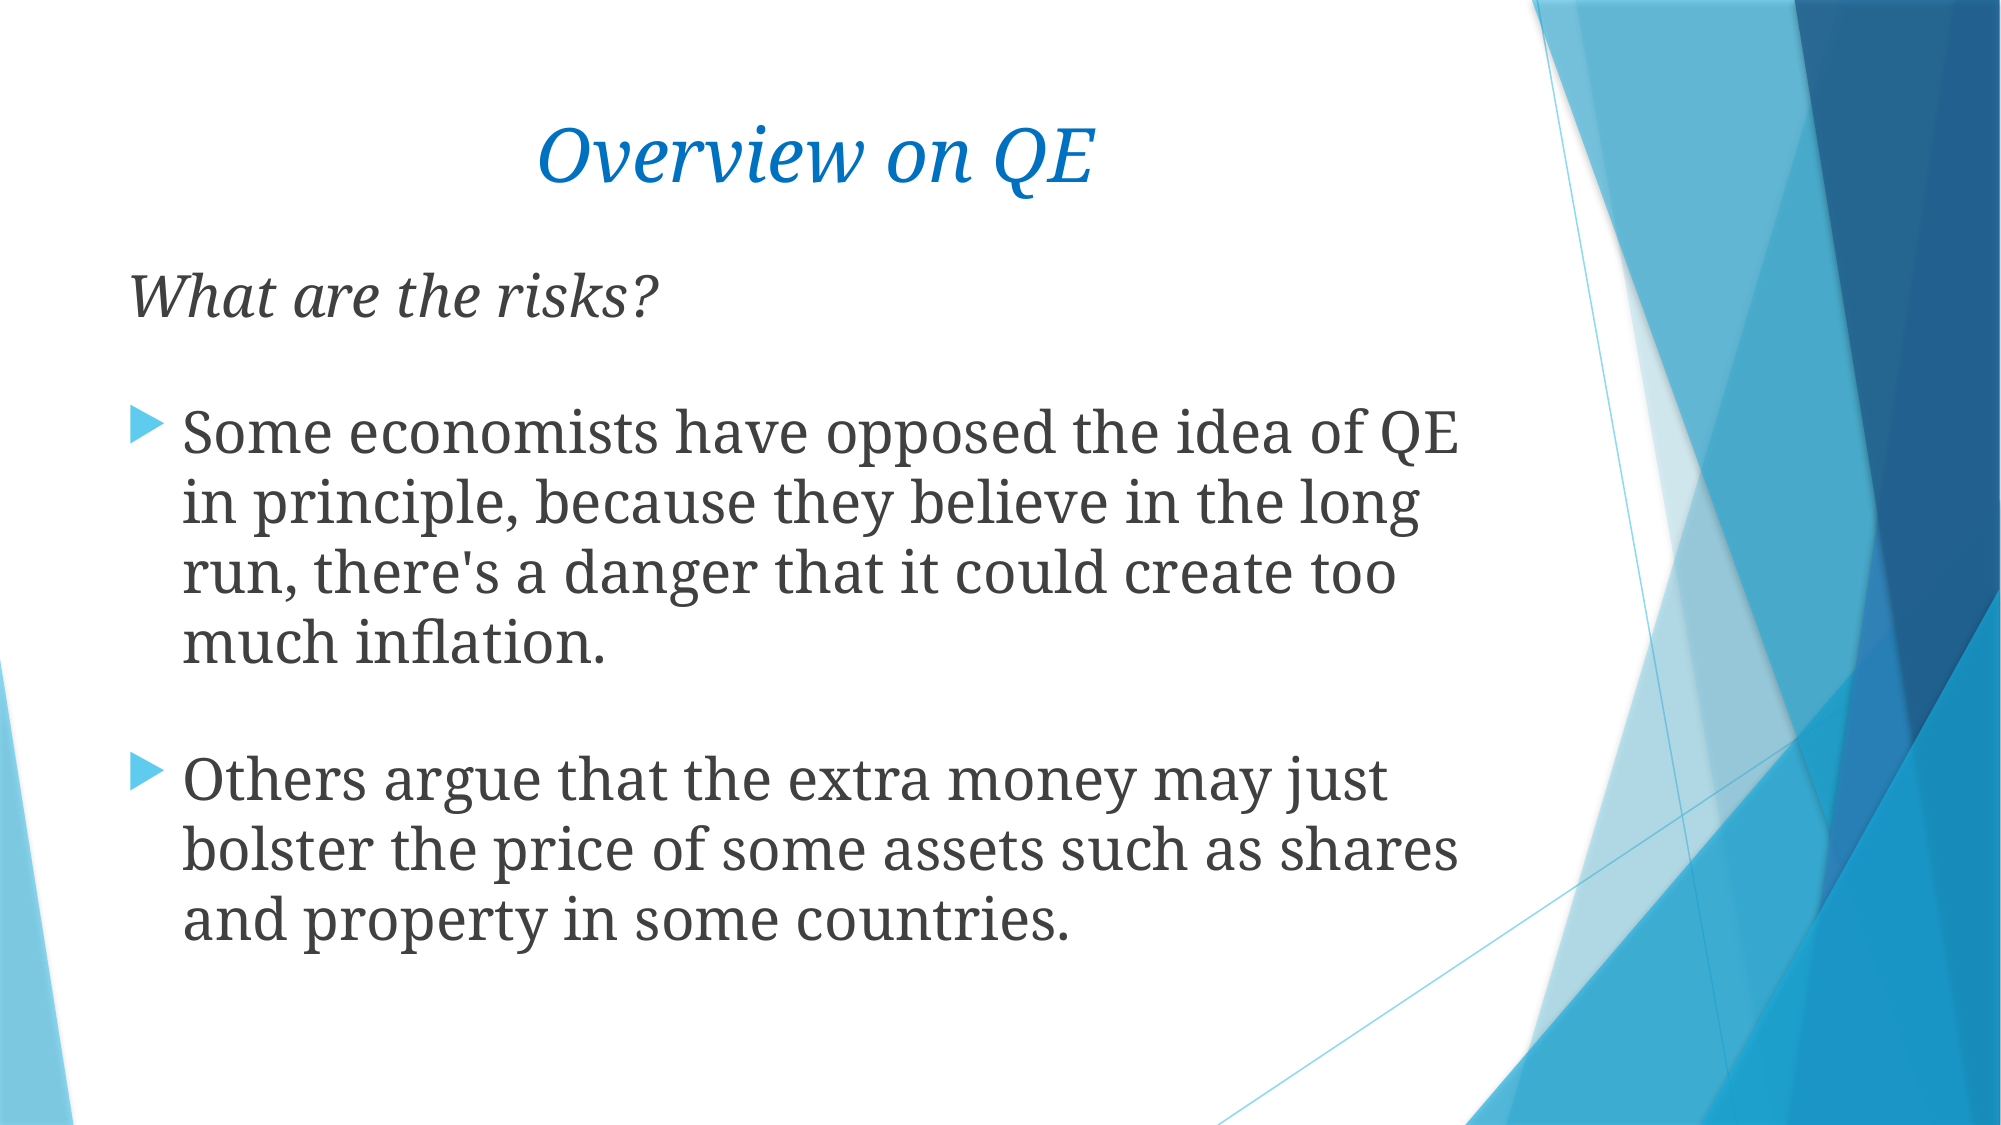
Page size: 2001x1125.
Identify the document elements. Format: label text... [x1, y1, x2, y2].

title Overview on QE [111, 99, 1522, 251]
list What are the risks? Some economists have opposed the idea of QE in principle, because they believe in the long run, there's a danger that it could create too much inflation. Others argue that the extra money may just bolster the price of some assets such as shares and property in some countries. [111, 251, 1522, 992]
